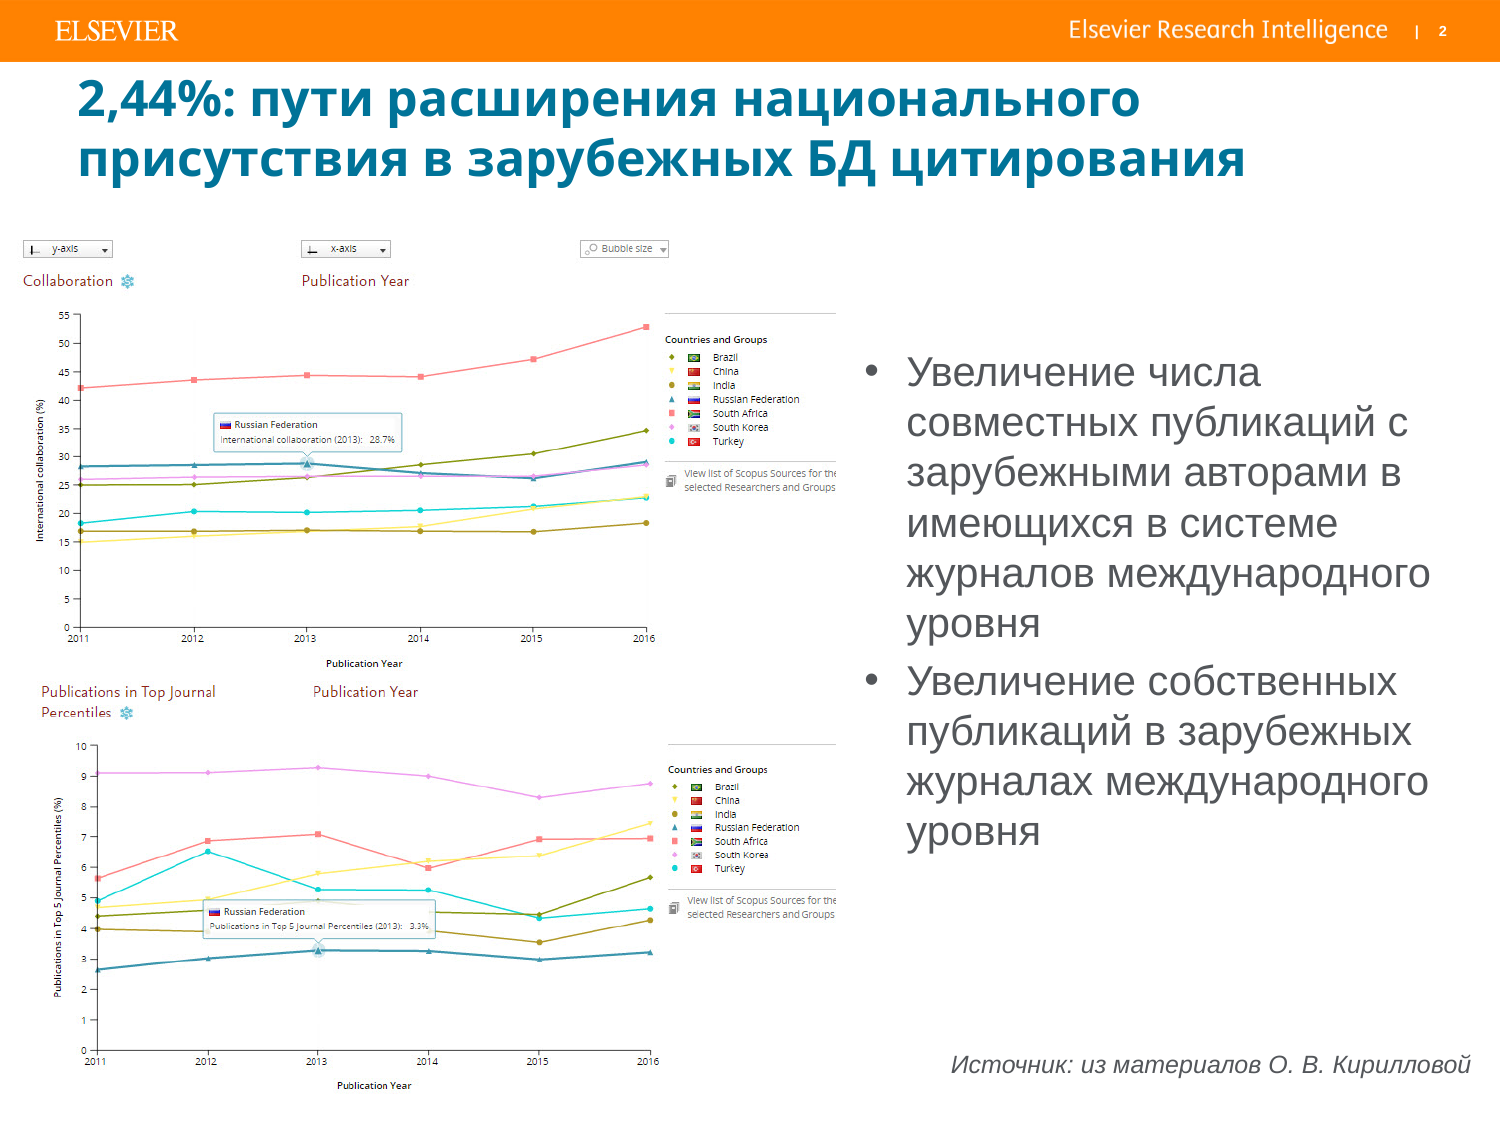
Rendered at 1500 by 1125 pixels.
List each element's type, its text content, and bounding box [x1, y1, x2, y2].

list Увеличение числа совместных публикаций с зарубежными авторами в имеющихся в системе журналов международного уровня Увеличение собственных публикаций в зарубежных журналах международного уровня [839, 337, 1497, 1071]
text_box Источник: из материалов О. В. Кирилловой [887, 1041, 1488, 1099]
title 2,44%: пути расширения национального присутствия в зарубежных БД цитирования [62, 70, 1438, 184]
picture [37, 681, 836, 1102]
picture [0, 0, 1500, 62]
picture [17, 224, 836, 676]
